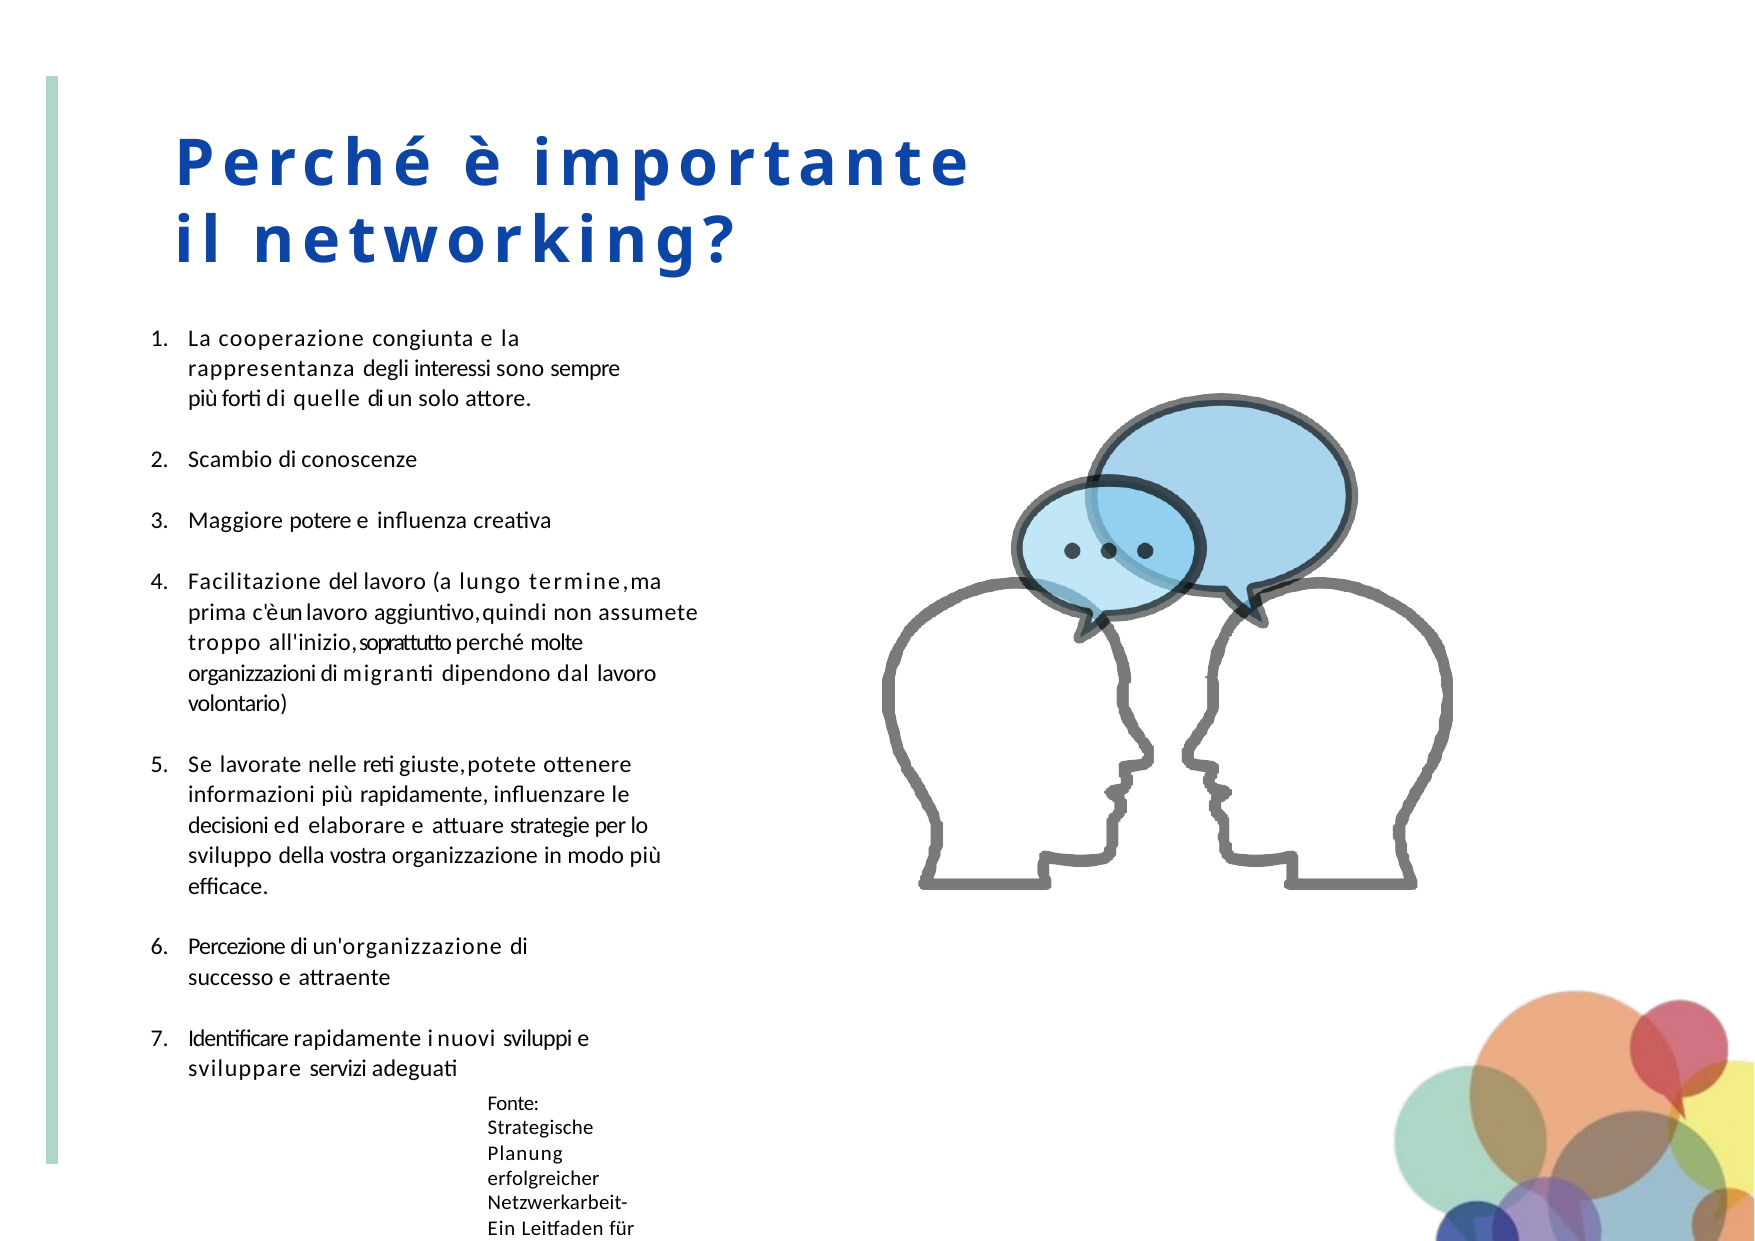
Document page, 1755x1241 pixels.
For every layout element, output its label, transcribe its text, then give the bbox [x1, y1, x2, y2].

text_box La cooperazione congiunta e la rappresentanza degli interessi sono sempre più forti di quelle di un solo attore. Scambio di conoscenze Maggiore potere e influenza creativa Facilitazione del lavoro (a lungo termine, ma prima c'è un lavoro aggiuntivo, quindi non assumete troppo all'inizio, soprattutto perché molte organizzazioni di migranti dipendono dal lavoro volontario) Se lavorate nelle reti giuste, potete ottenere informazioni più rapidamente, influenzare le decisioni ed elaborare e attuare strategie per lo sviluppo della vostra organizzazione in modo più efficace. Percezione di un'organizzazione di successo e attraente Identificare rapidamente i nuovi sviluppi e sviluppare servizi adeguati Fonte: Strategische Planung erfolgreicher Netzwerkarbeit- Ein Leitfaden für Migrantenorganisationen, Editore: Der Paritätische Gesamtverband, 1. Auflage 2011 https://www.house-of-resources.berlin/wp-content/uploads/2017/06/A4_MSO-netzwerkarbeit_web.pdf [148, 318, 1606, 1241]
picture [1253, 972, 1755, 1241]
title Perché è importante il networking? [172, 118, 1040, 318]
picture [882, 393, 1453, 890]
